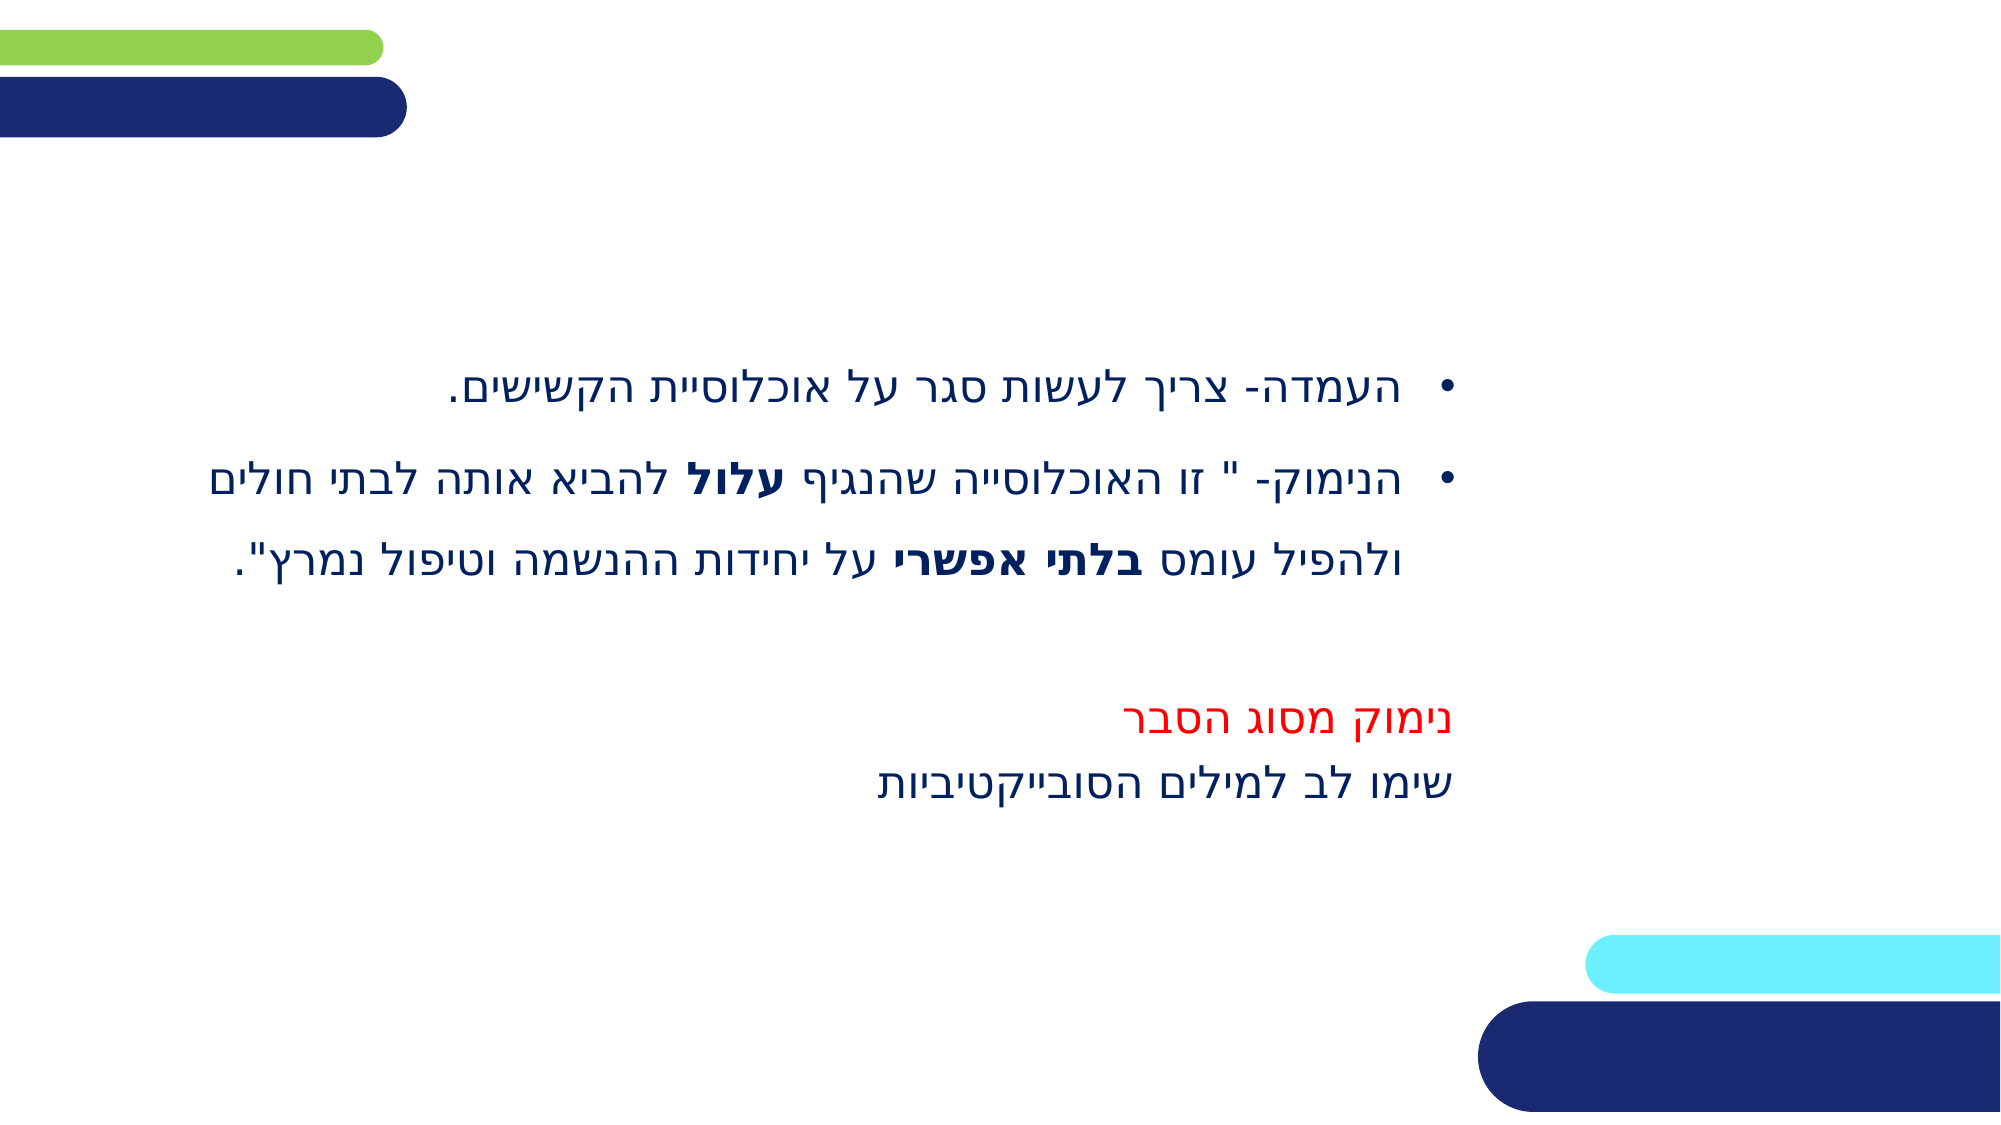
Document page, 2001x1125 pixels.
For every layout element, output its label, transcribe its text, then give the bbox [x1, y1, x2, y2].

list העמדה- צריך לעשות סגר על אוכלוסיית הקשישים. הנימוק- " זו האוכלוסייה שהנגיף עלול להביא אותה לבתי חולים ולהפיל עומס בלתי אפשרי על יחידות ההנשמה וטיפול נמרץ". נימוק מסוג הסבר שימו לב למילים הסובייקטיביות [165, 192, 1484, 874]
